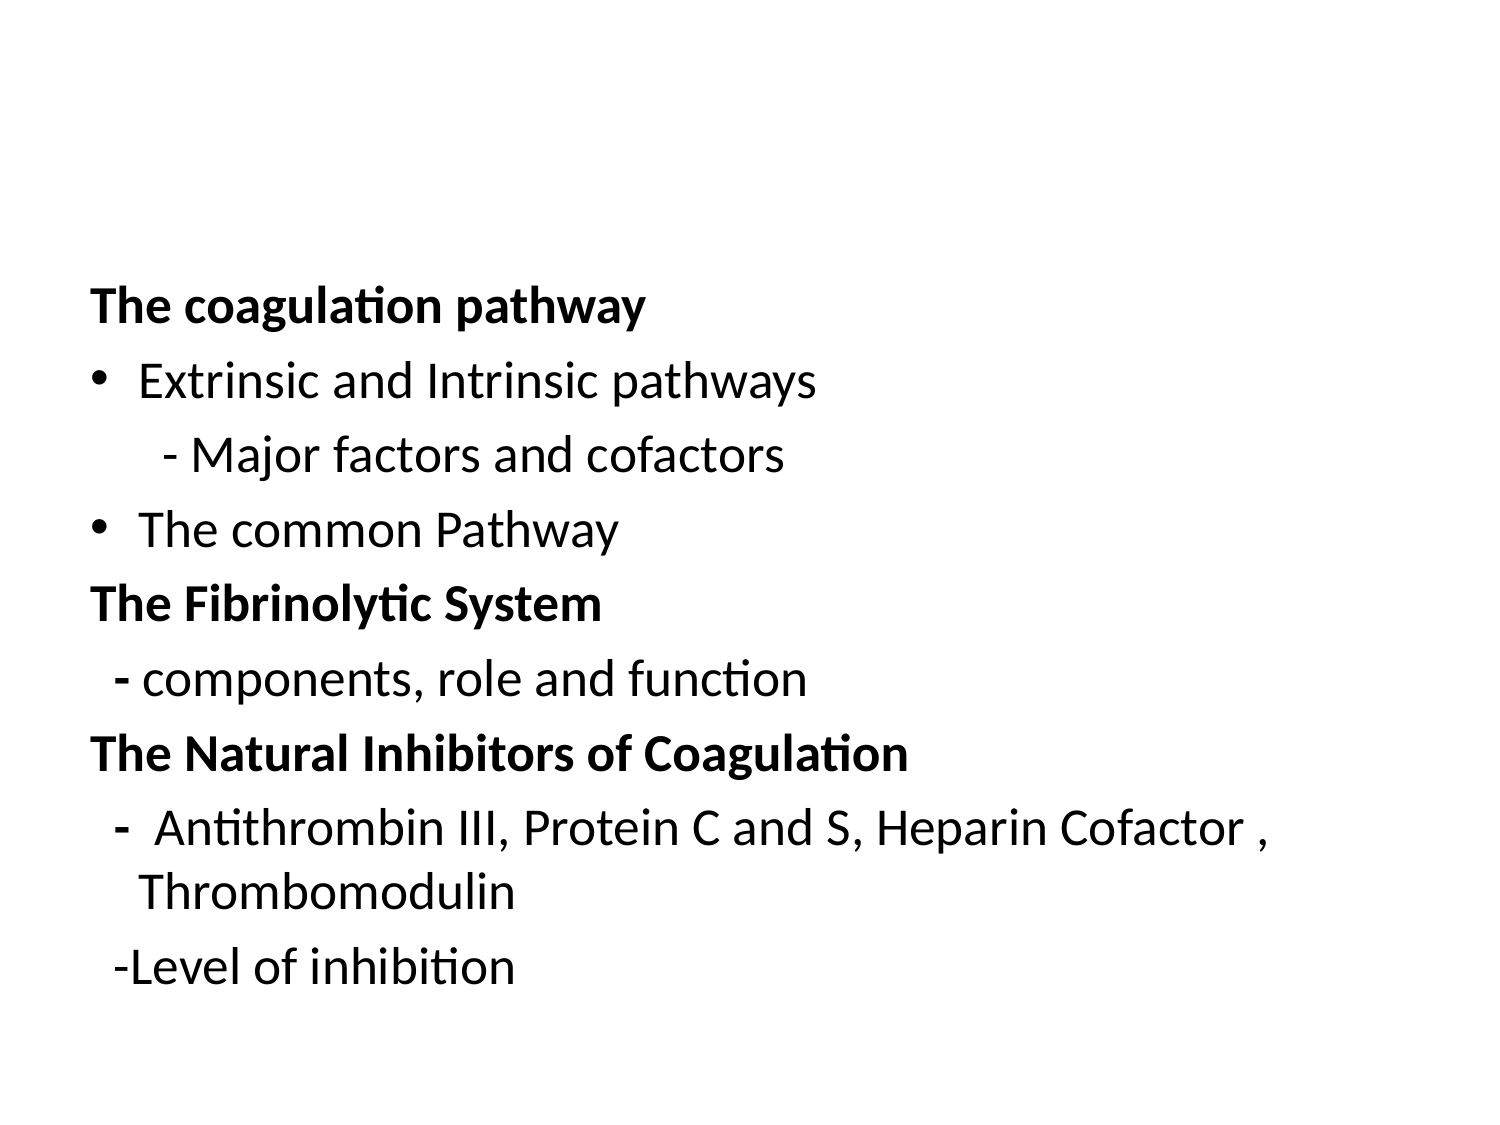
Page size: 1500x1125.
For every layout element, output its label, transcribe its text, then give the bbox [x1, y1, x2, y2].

list The coagulation pathway Extrinsic and Intrinsic pathways - Major factors and cofactors The common Pathway The Fibrinolytic System - components, role and function The Natural Inhibitors of Coagulation - Antithrombin III, Protein C and S, Heparin Cofactor , Thrombomodulin -Level of inhibition [75, 262, 1425, 1005]
